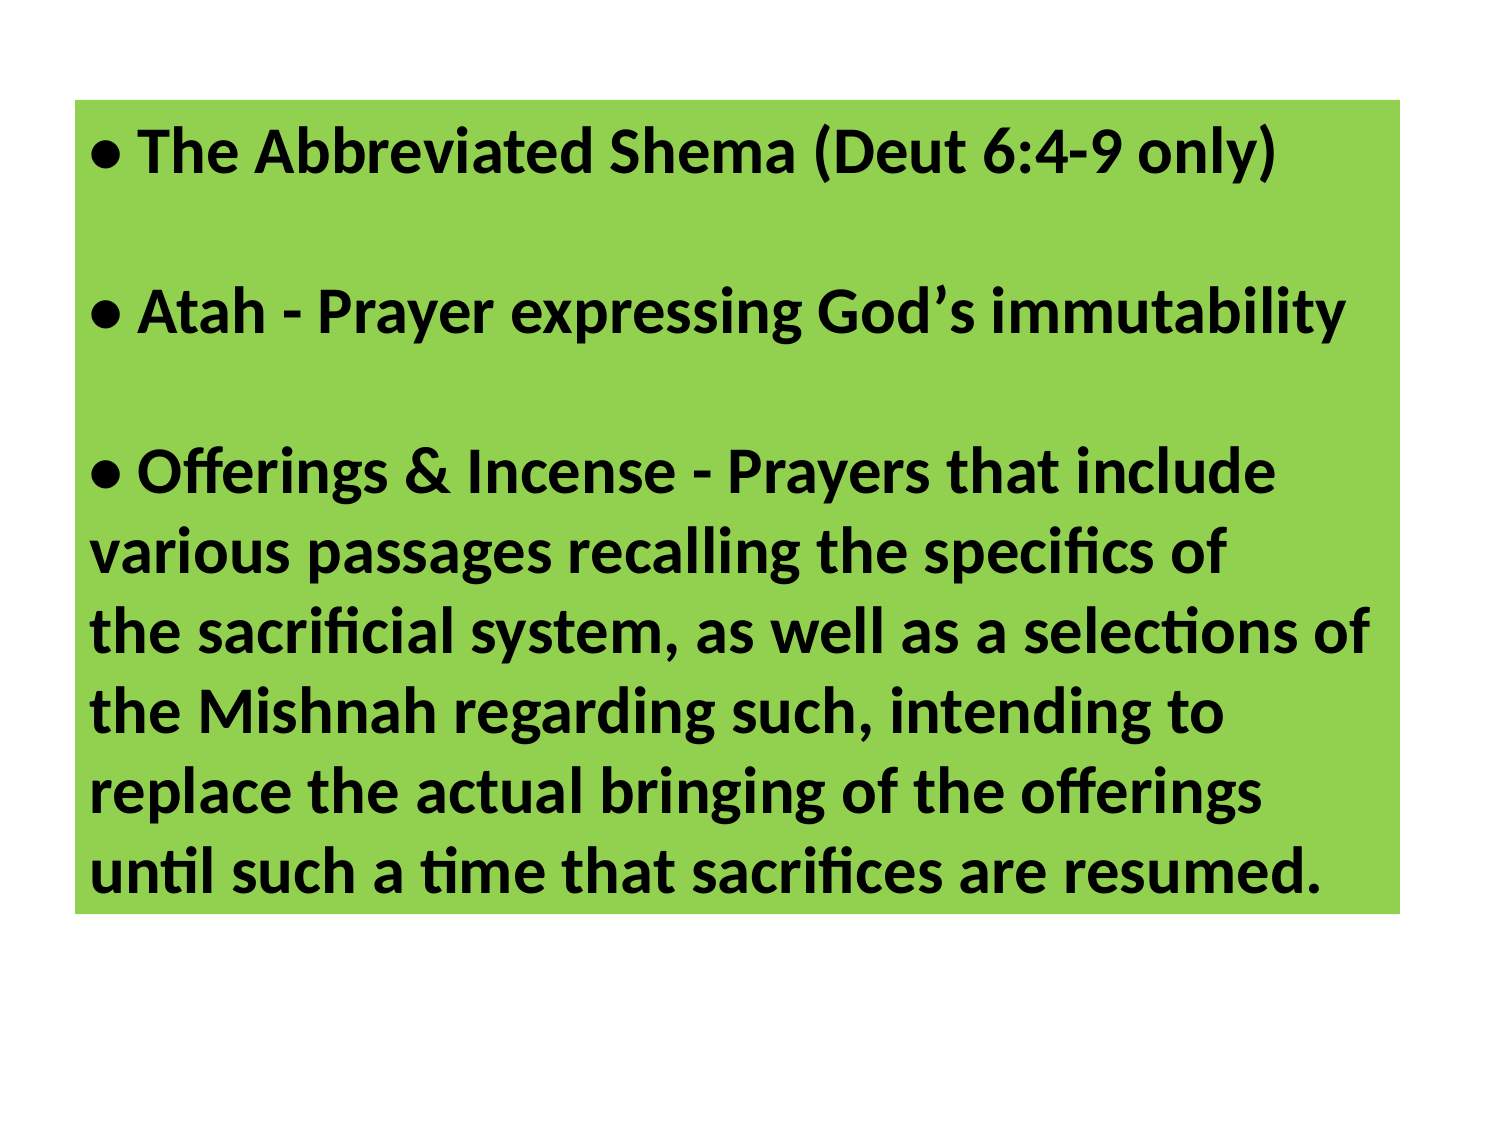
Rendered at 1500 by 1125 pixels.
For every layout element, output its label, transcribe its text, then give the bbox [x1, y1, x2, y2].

text_box • The Abbreviated Shema (Deut 6:4-9 only) • Atah - Prayer expressing Godʼs immutability • Offerings & Incense - Prayers that include various passages recalling the specifics of the sacrificial system, as well as a selections of the Mishnah regarding such, intending to replace the actual bringing of the offerings until such a time that sacrifices are resumed. [75, 99, 1400, 915]
